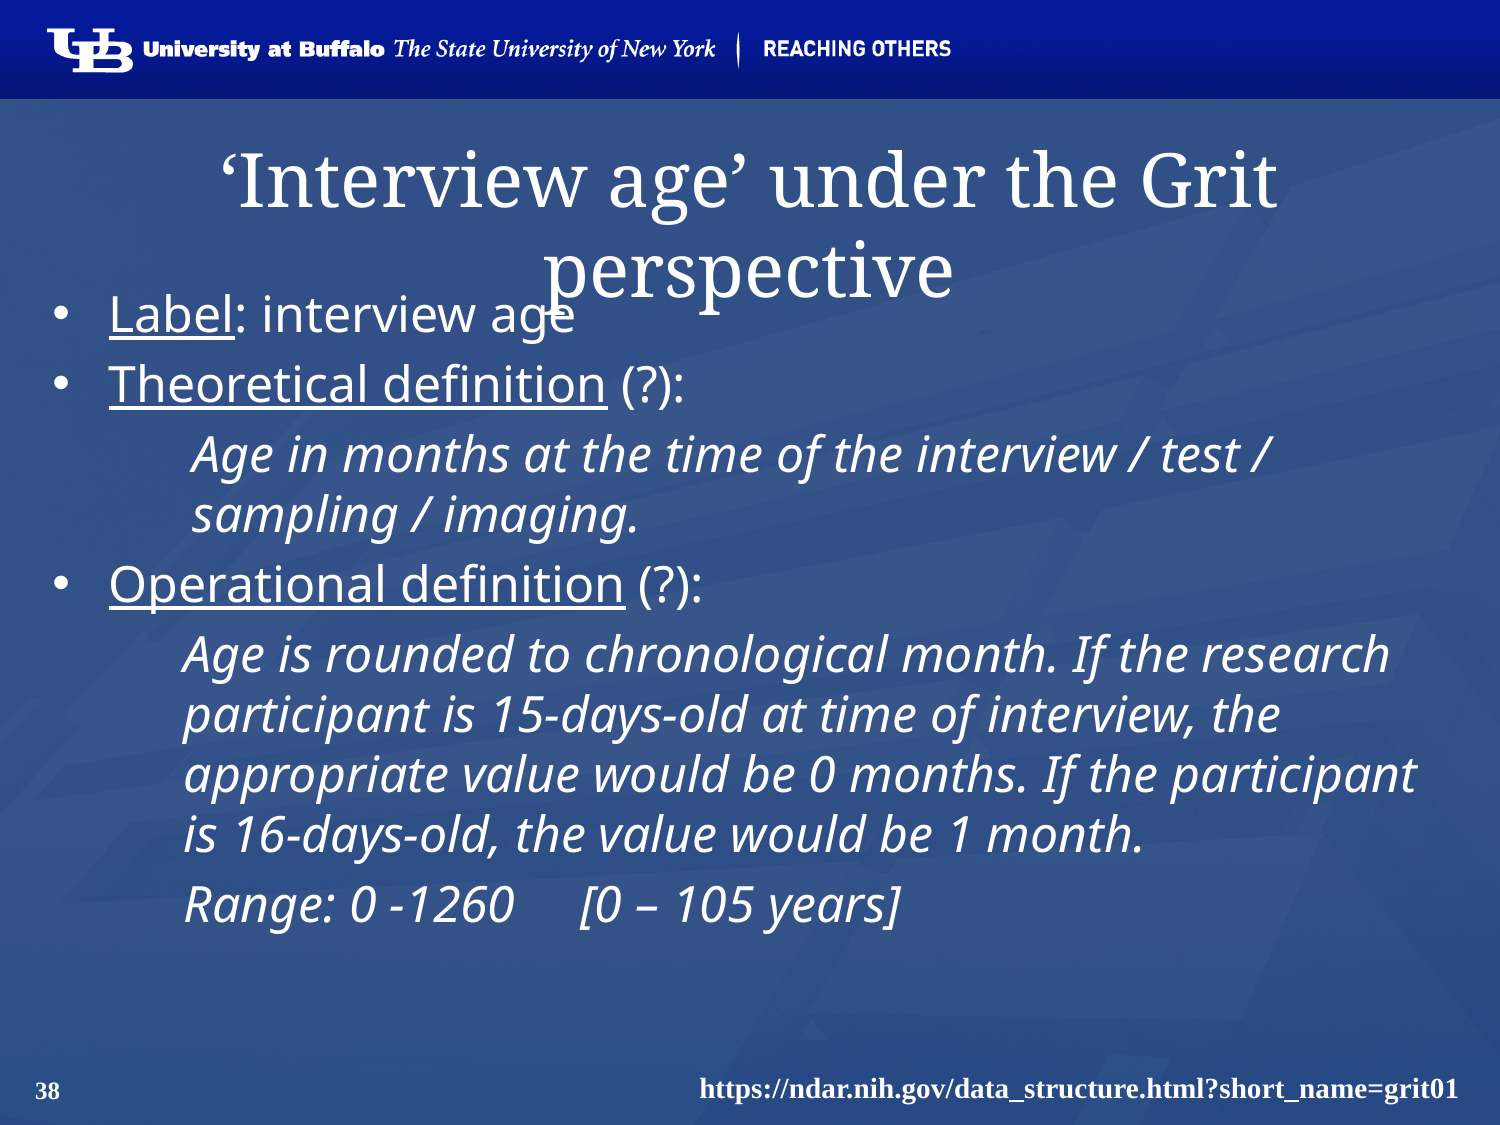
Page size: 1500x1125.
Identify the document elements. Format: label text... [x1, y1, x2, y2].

text_box https://ndar.nih.gov/data_structure.html?short_name=grit01 [600, 1062, 1475, 1113]
picture [0, 0, 1500, 99]
title ‘Interview age’ under the Grit perspective [37, 125, 1463, 250]
list Label: interview age Theoretical definition (?): Age in months at the time of the interview / test / sampling / imaging. Operational definition (?): Age is rounded to chronological month. If the research participant is 15-days-old at time of interview, the appropriate value would be 0 months. If the participant is 16-days-old, the value would be 1 month. Range: 0 -1260 [0 – 105 years] [37, 275, 1463, 1088]
slide_number 38 [3, 1059, 75, 1120]
